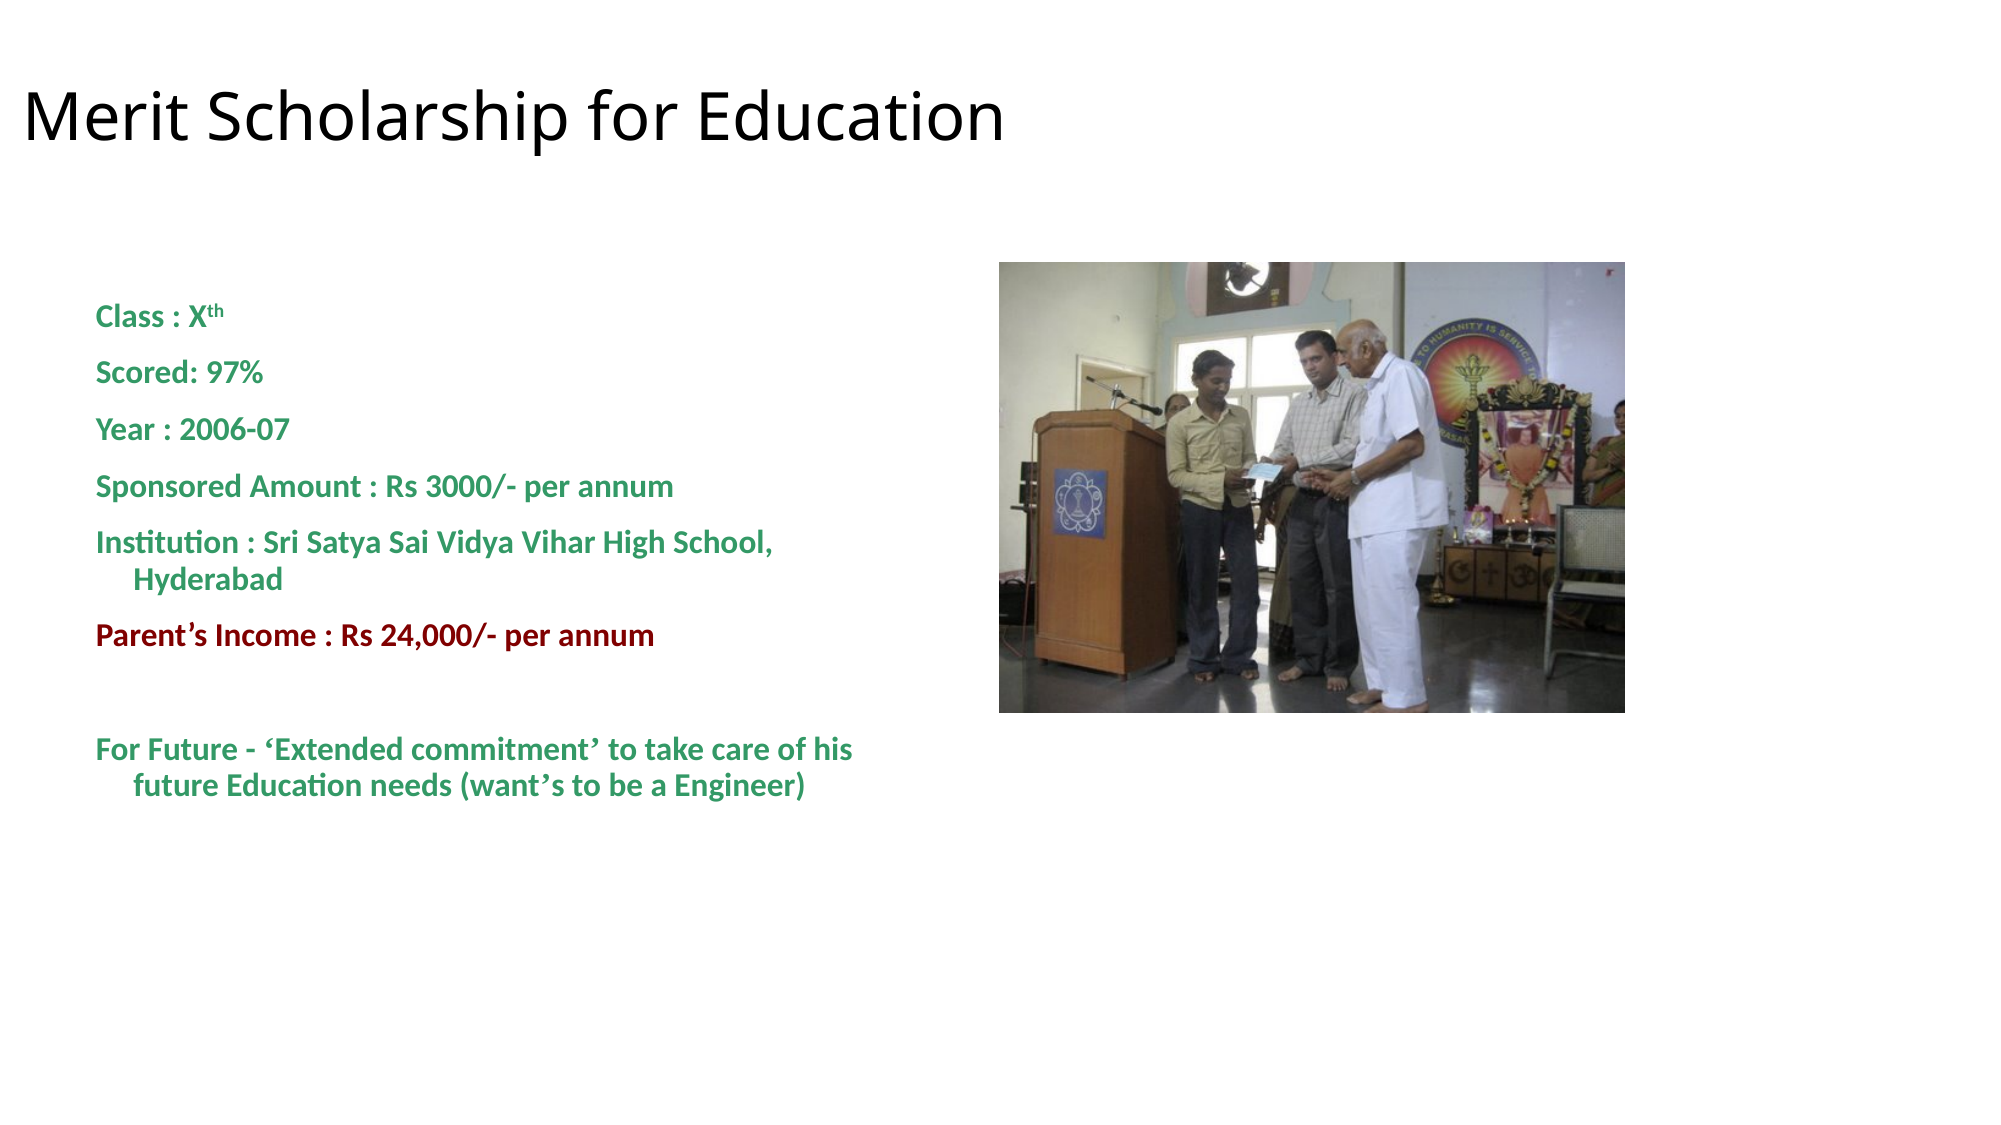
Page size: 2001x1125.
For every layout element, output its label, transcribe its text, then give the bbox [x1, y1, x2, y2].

list Class : Xth Scored: 97% Year : 2006-07 Sponsored Amount : Rs 3000/- per annum Institution : Sri Satya Sai Vidya Vihar High School, Hyderabad Parent’s Income : Rs 24,000/- per annum For Future - ‘Extended commitment’ to take care of his future Education needs (want’s to be a Engineer) [80, 224, 919, 900]
title Merit Scholarship for Education [7, 25, 1713, 213]
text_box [999, 262, 1625, 713]
